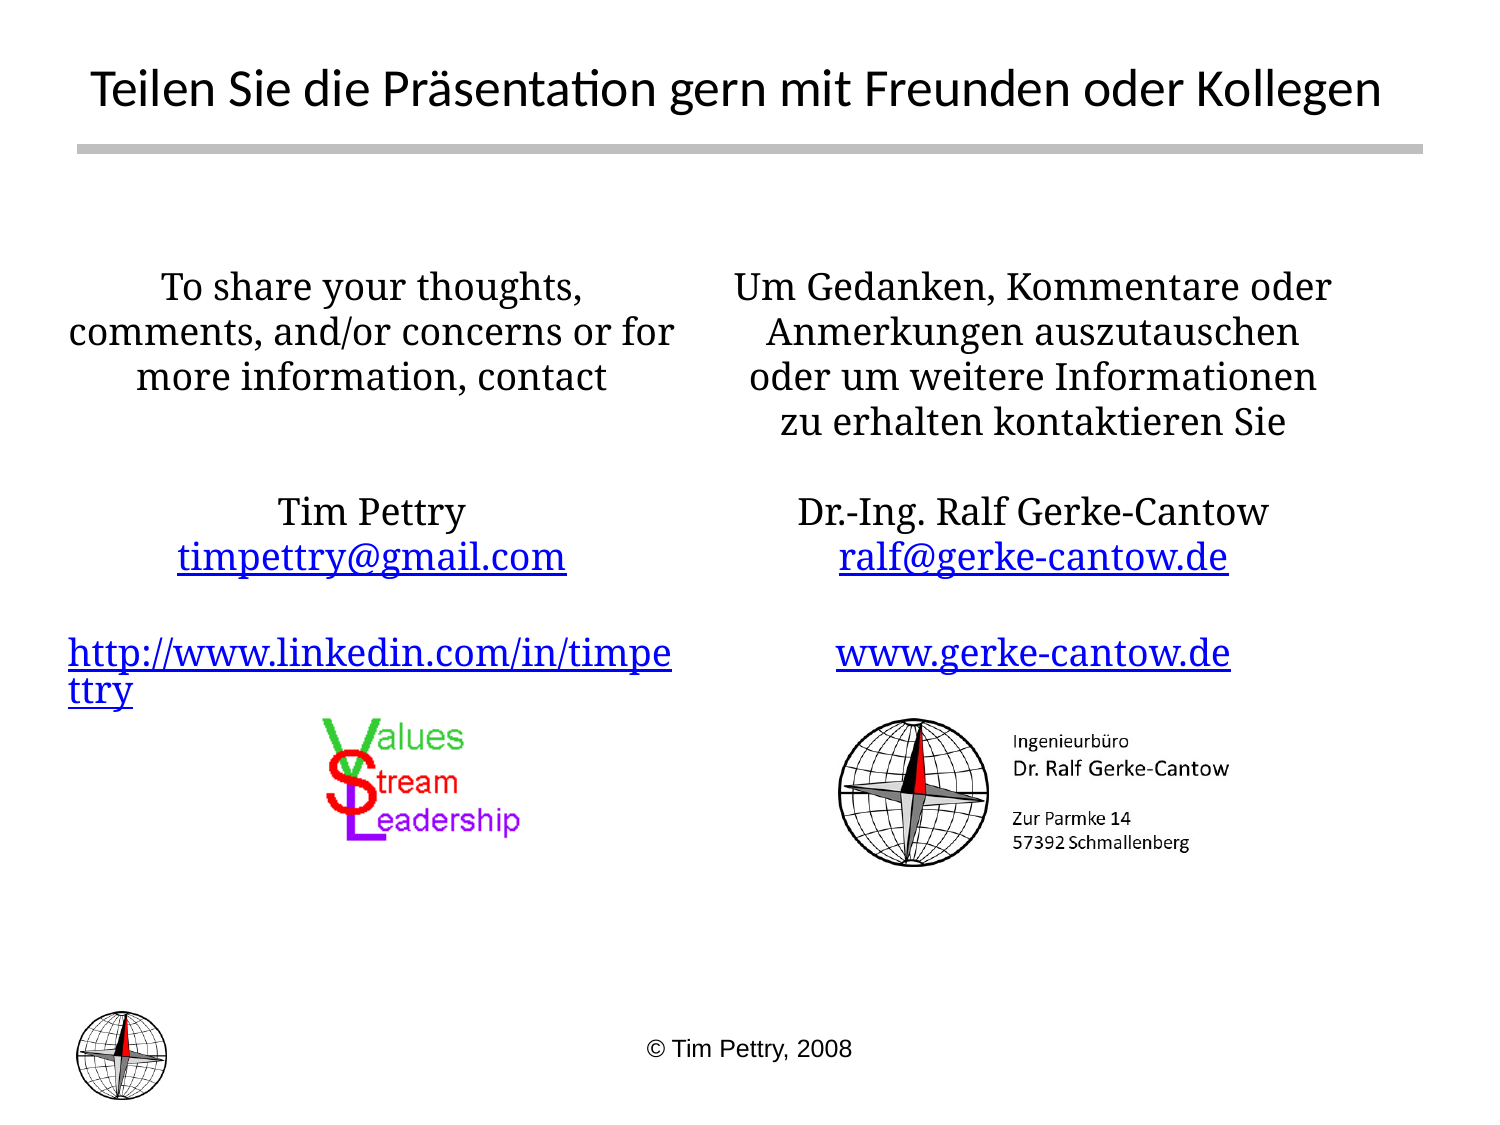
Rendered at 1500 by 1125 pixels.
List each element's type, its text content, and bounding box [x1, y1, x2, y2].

text_box Um Gedanken, Kommentare oder Anmerkungen auszutauschen oder um weitere Informationen zu erhalten kontaktieren Sie Dr.-Ing. Ralf Gerke-Cantow ralf@gerke-cantow.de www.gerke-cantow.de [714, 255, 1353, 733]
picture [309, 689, 533, 868]
picture [76, 1011, 167, 1100]
text_box To share your thoughts, comments, and/or concerns or for more information, contact Tim Pettry timpettry@gmail.com http://www.linkedin.com/in/timpettry [53, 255, 691, 733]
title Teilen Sie die Präsentation gern mit Freunden oder Kollegen [75, 45, 1424, 126]
picture [829, 714, 1230, 868]
